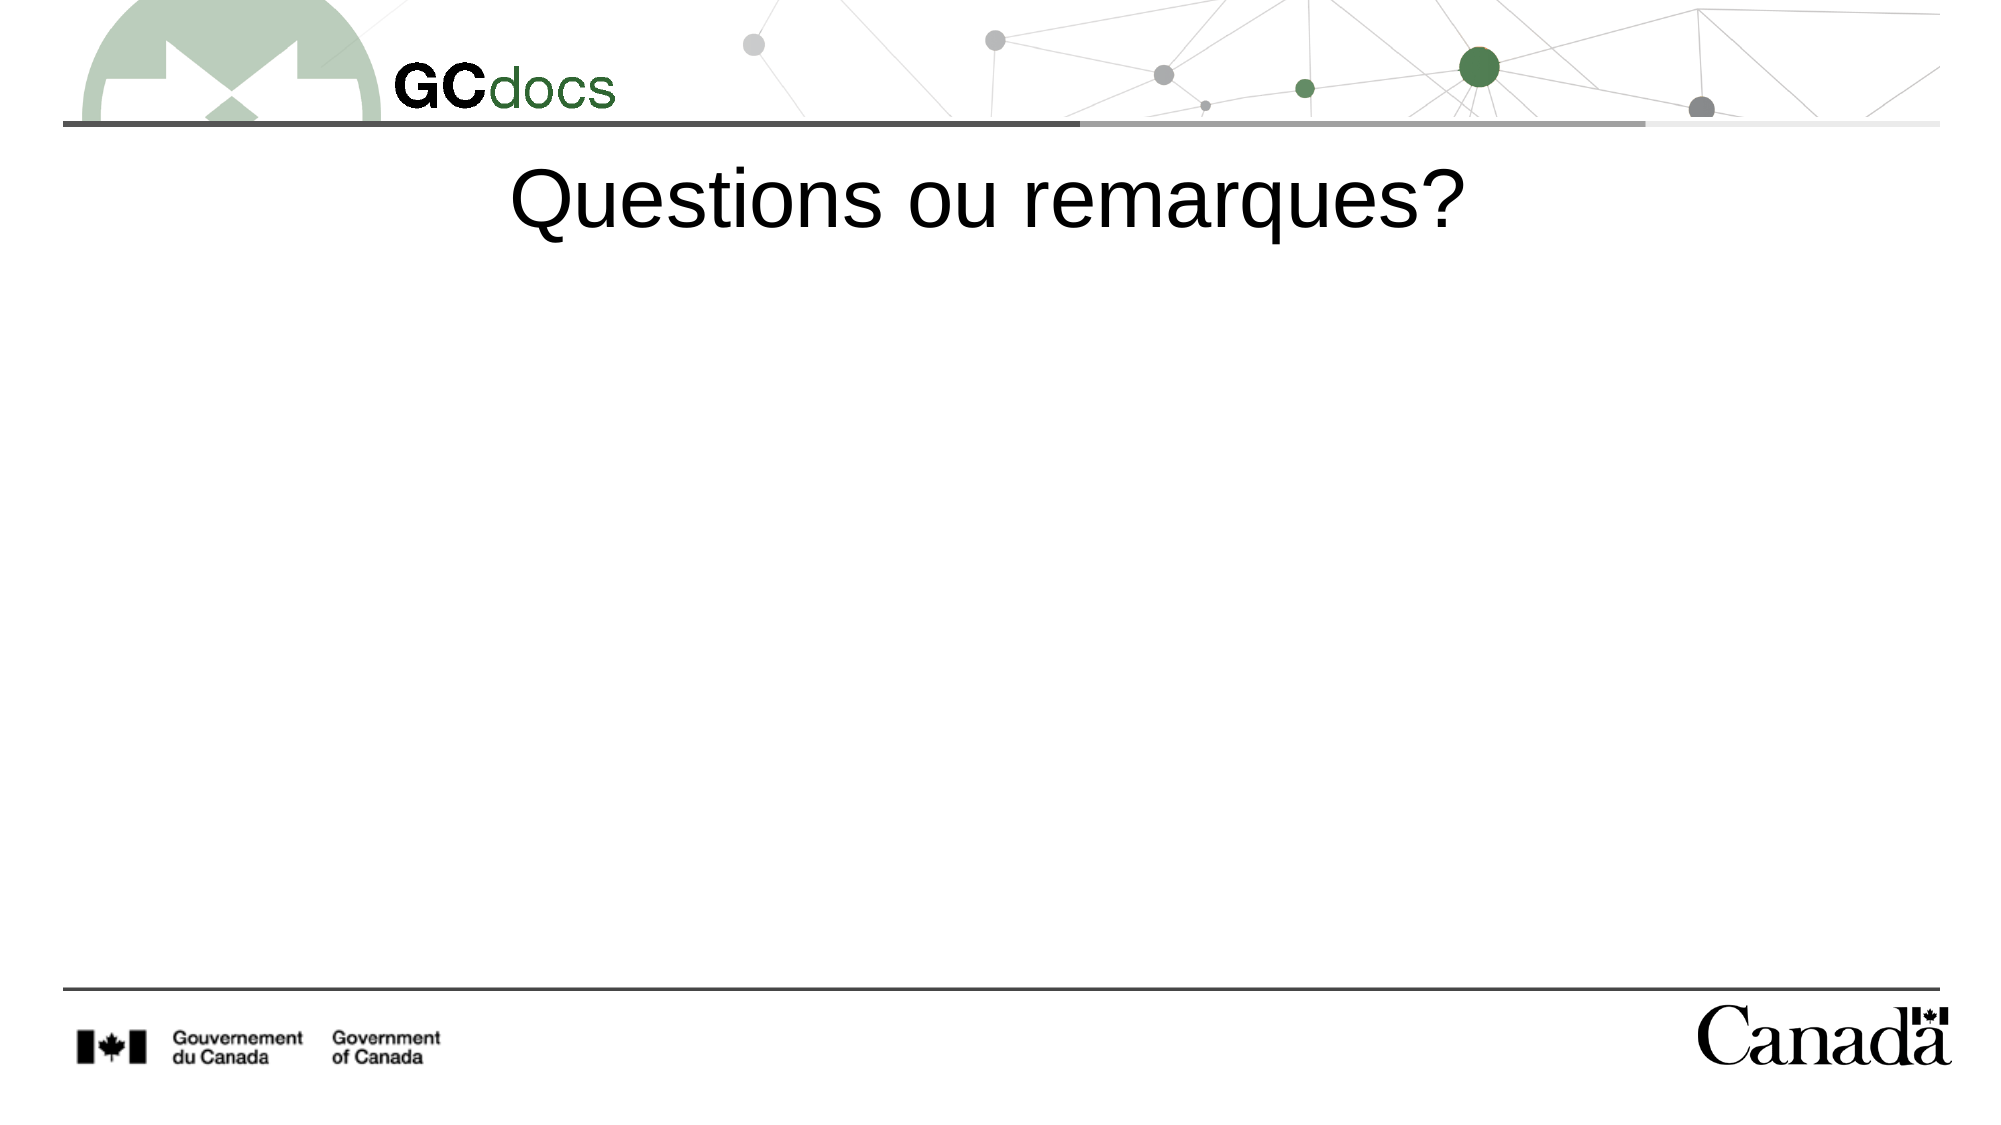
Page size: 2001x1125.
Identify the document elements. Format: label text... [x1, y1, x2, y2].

picture [0, 0, 2001, 1125]
title Questions ou remarques? [61, 137, 1916, 295]
